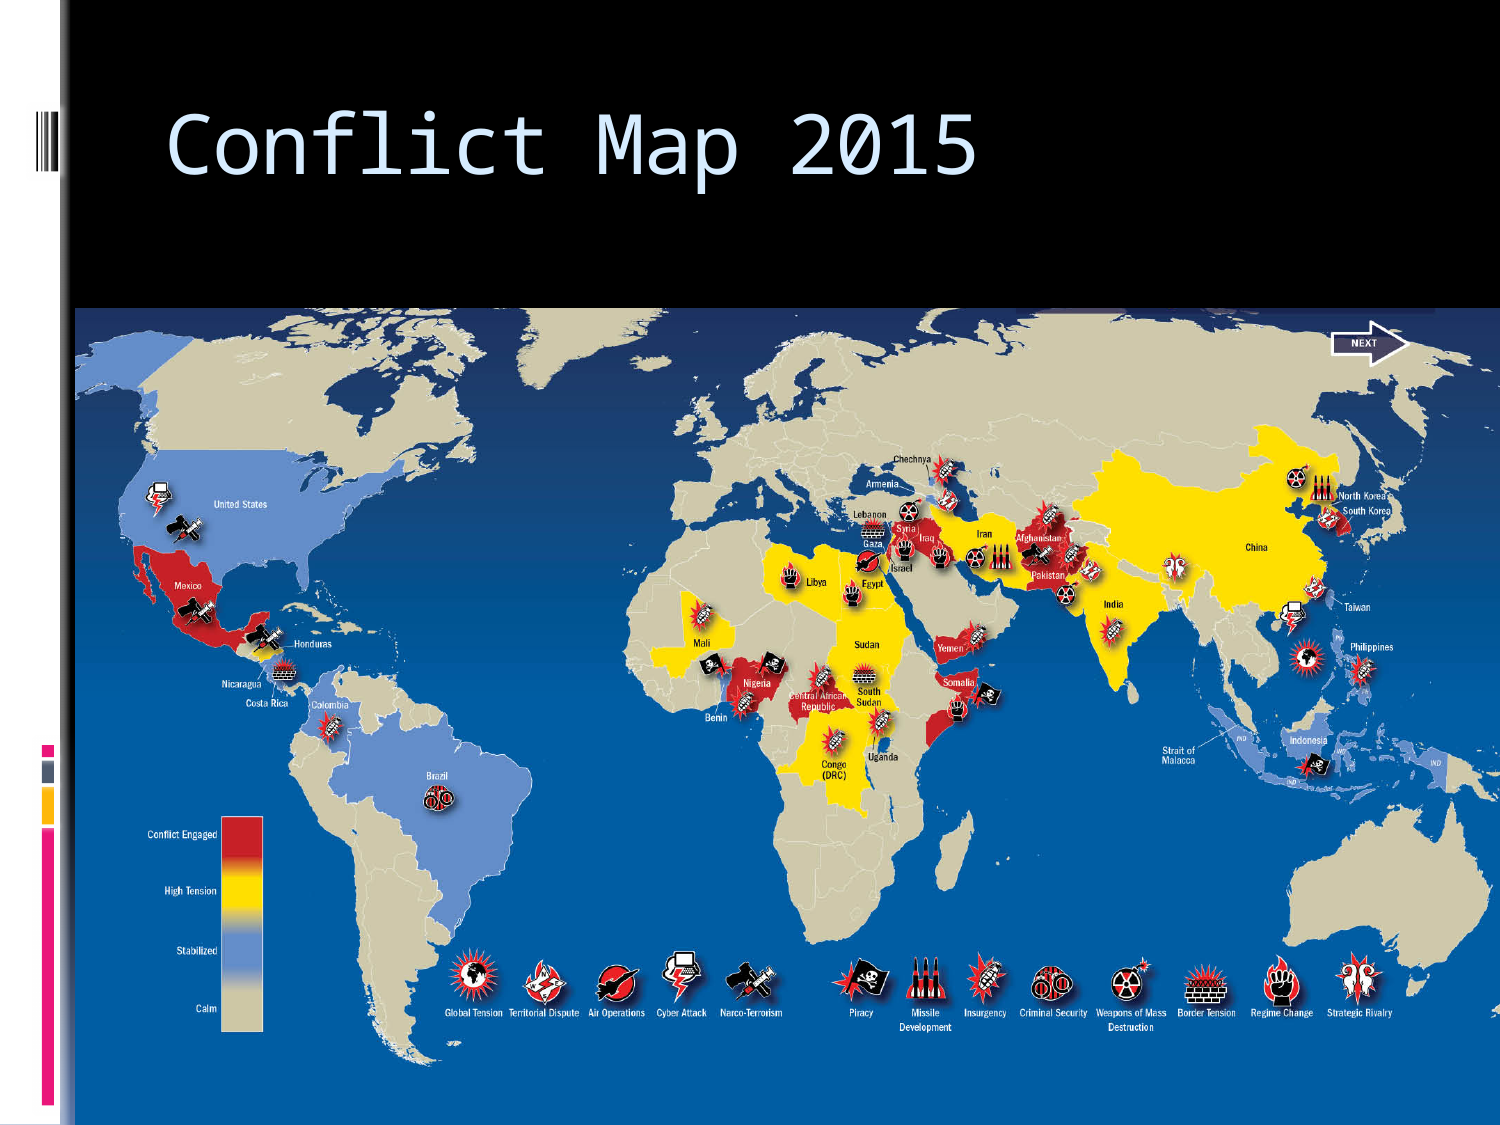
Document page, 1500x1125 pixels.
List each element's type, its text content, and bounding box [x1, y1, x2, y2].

picture [74, 307, 1500, 1125]
title Conflict Map 2015 [150, 83, 1425, 234]
